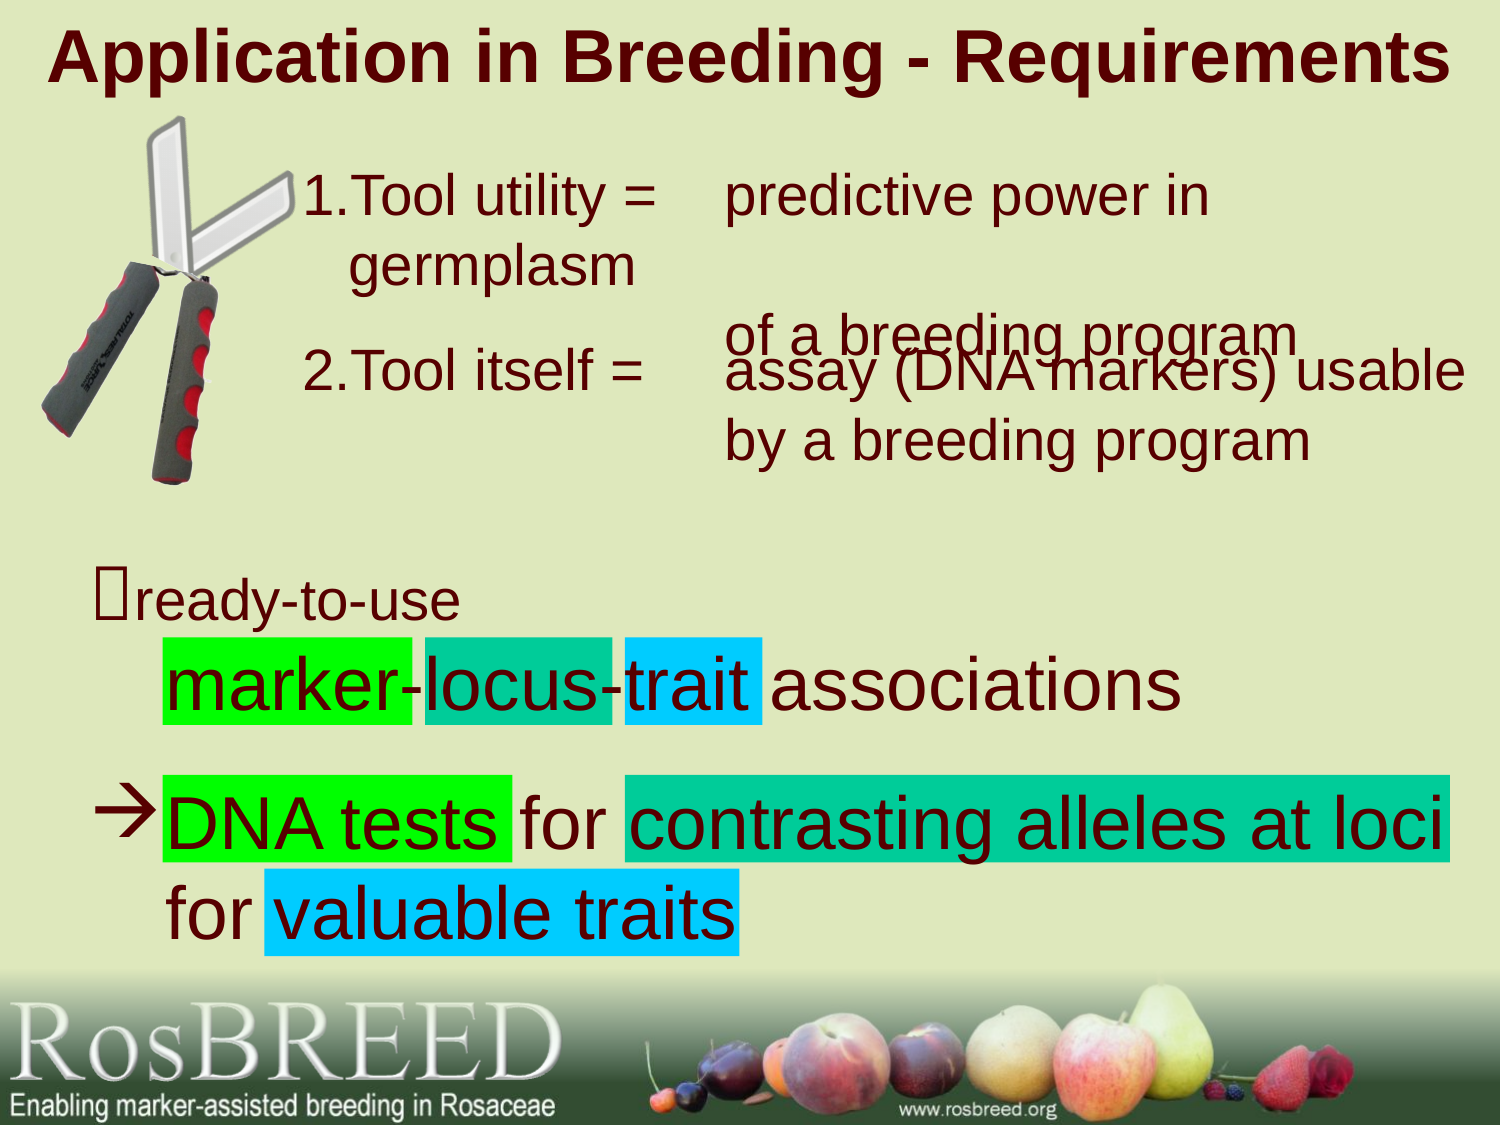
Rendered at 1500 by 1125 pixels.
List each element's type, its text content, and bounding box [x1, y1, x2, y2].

text_box Tool itself = assay (DNA markers) usable by a breeding program [287, 324, 1500, 480]
text_box ready-to-use marker-locus-trait associations DNA tests for contrasting alleles at loci for valuable traits [75, 537, 1475, 963]
text_box Application in Breeding - Requirements [0, 0, 1500, 105]
picture [0, 969, 1500, 1125]
text_box Tool utility = predictive power in germplasm of a breeding program [287, 149, 1500, 324]
picture [29, 100, 316, 492]
